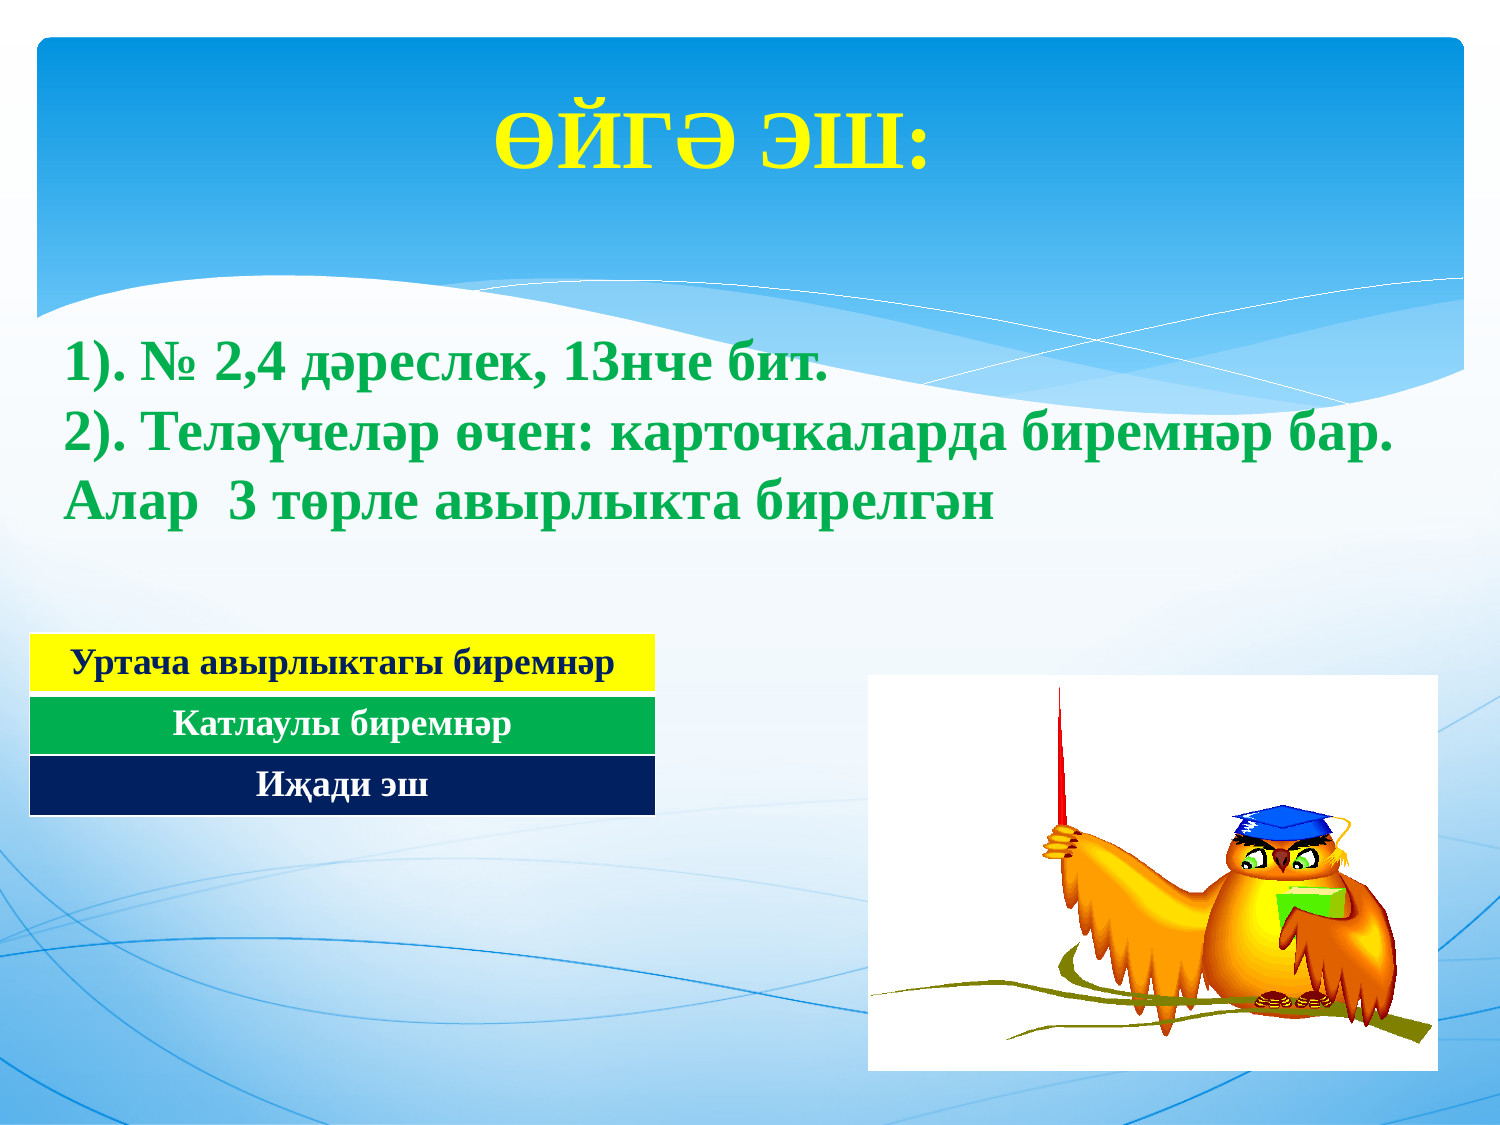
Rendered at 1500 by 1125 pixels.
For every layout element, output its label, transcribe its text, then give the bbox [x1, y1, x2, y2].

text_box Өйгә эш: [477, 78, 949, 194]
picture [867, 675, 1439, 1071]
table_cell Катлаулы биремнәр [30, 697, 655, 754]
table_header Уртача авырлыктагы биремнәр [30, 634, 655, 691]
table_cell Иҗади эш [30, 756, 655, 815]
text_box 1). № 2,4 дәреслек, 13нче бит. 2). Теләүчеләр өчен: карточкаларда биремнәр бар. Алар 3 төрле авырлыкта бирелгән [48, 314, 1410, 610]
